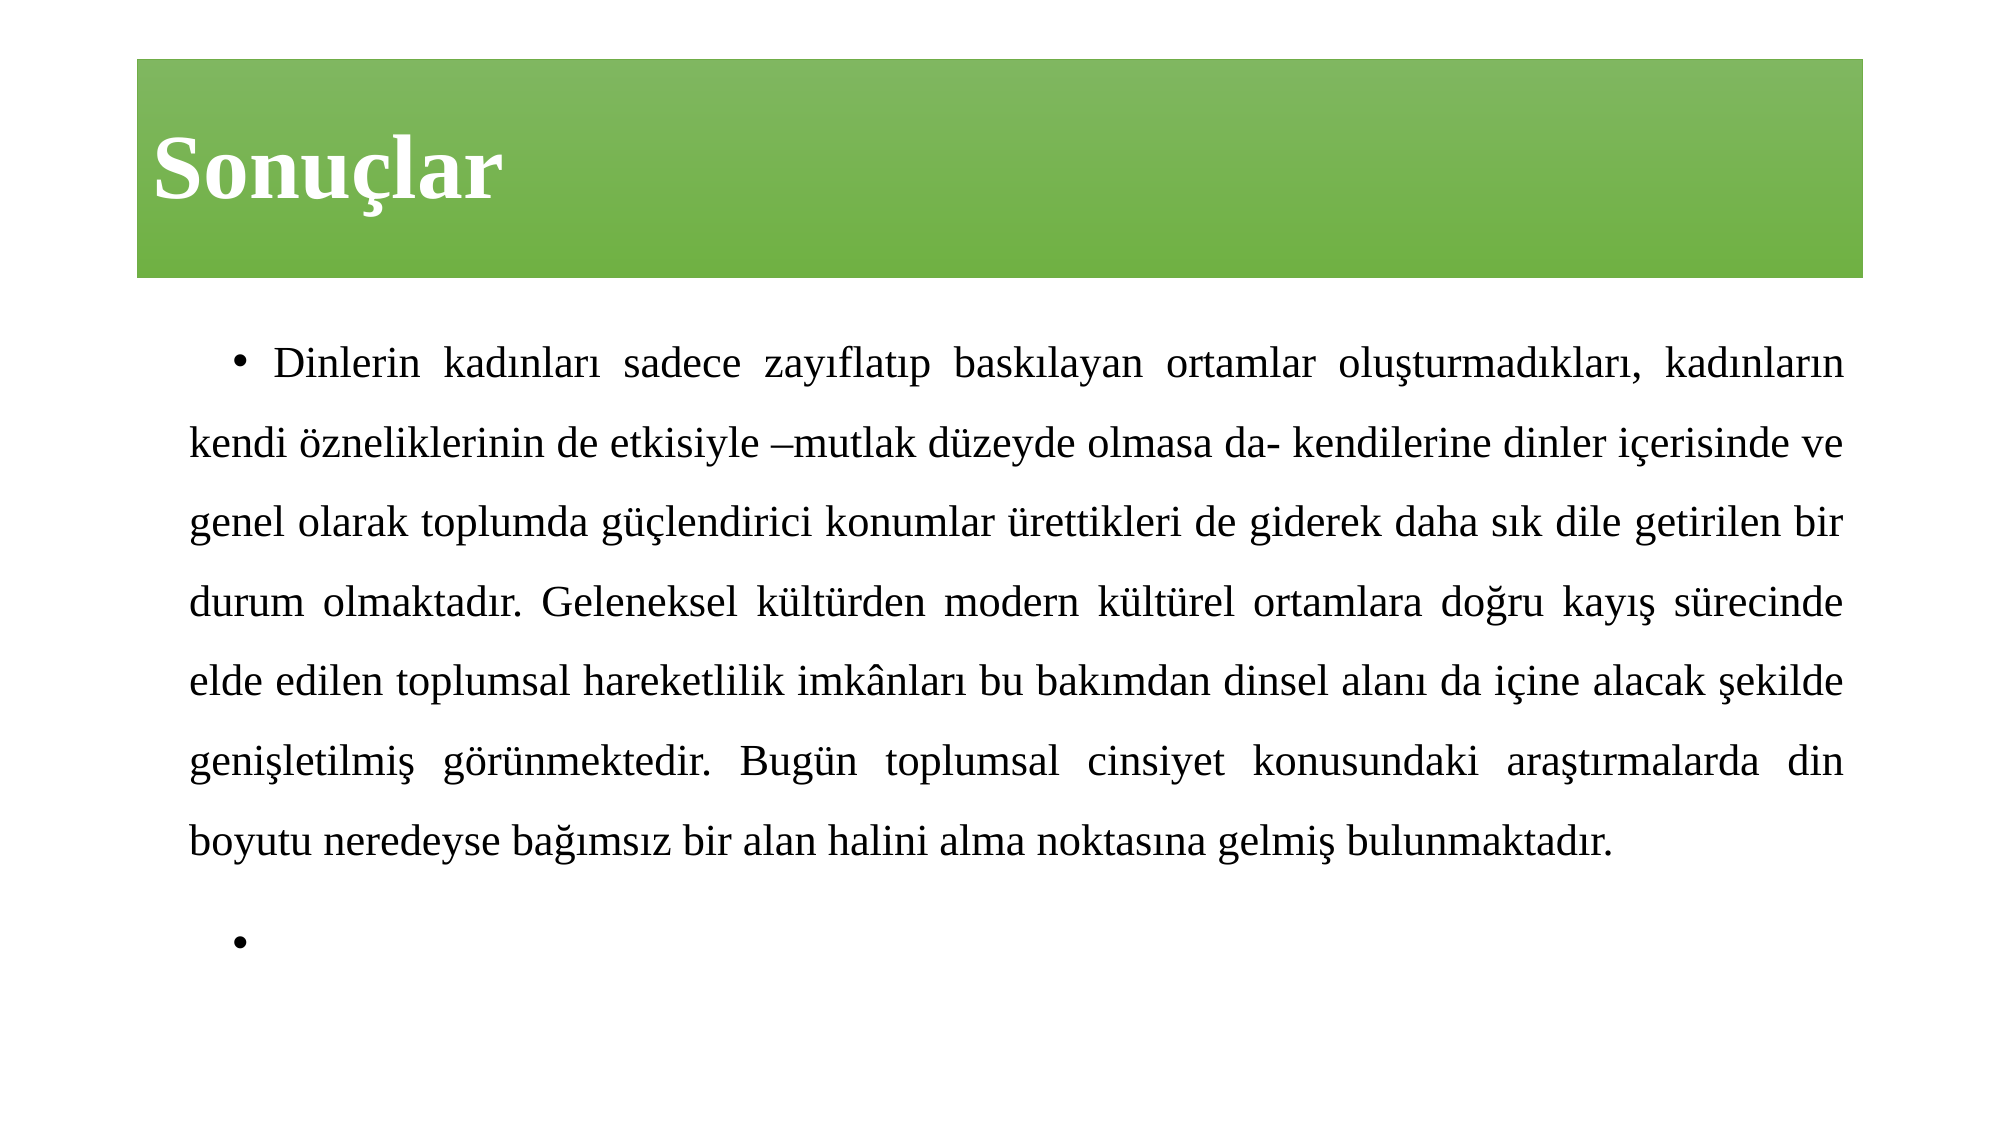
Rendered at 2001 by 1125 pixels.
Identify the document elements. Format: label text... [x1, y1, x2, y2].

list Dinlerin kadınları sadece zayıflatıp baskılayan ortamlar oluşturmadıkları, kadınların kendi özneliklerinin de etkisiyle –mutlak düzeyde olmasa da- kendilerine dinler içerisinde ve genel olarak toplumda güçlendirici konumlar ürettikleri de giderek daha sık dile getirilen bir durum olmaktadır. Geleneksel kültürden modern kültürel ortamlara doğru kayış sürecinde elde edilen toplumsal hareketlilik imkânları bu bakımdan dinsel alanı da içine alacak şekilde genişletilmiş görünmektedir. Bugün toplumsal cinsiyet konusundaki araştırmalarda din boyutu neredeyse bağımsız bir alan halini alma noktasına gelmiş bulunmaktadır. [137, 299, 1863, 1014]
title Sonuçlar [137, 59, 1863, 278]
